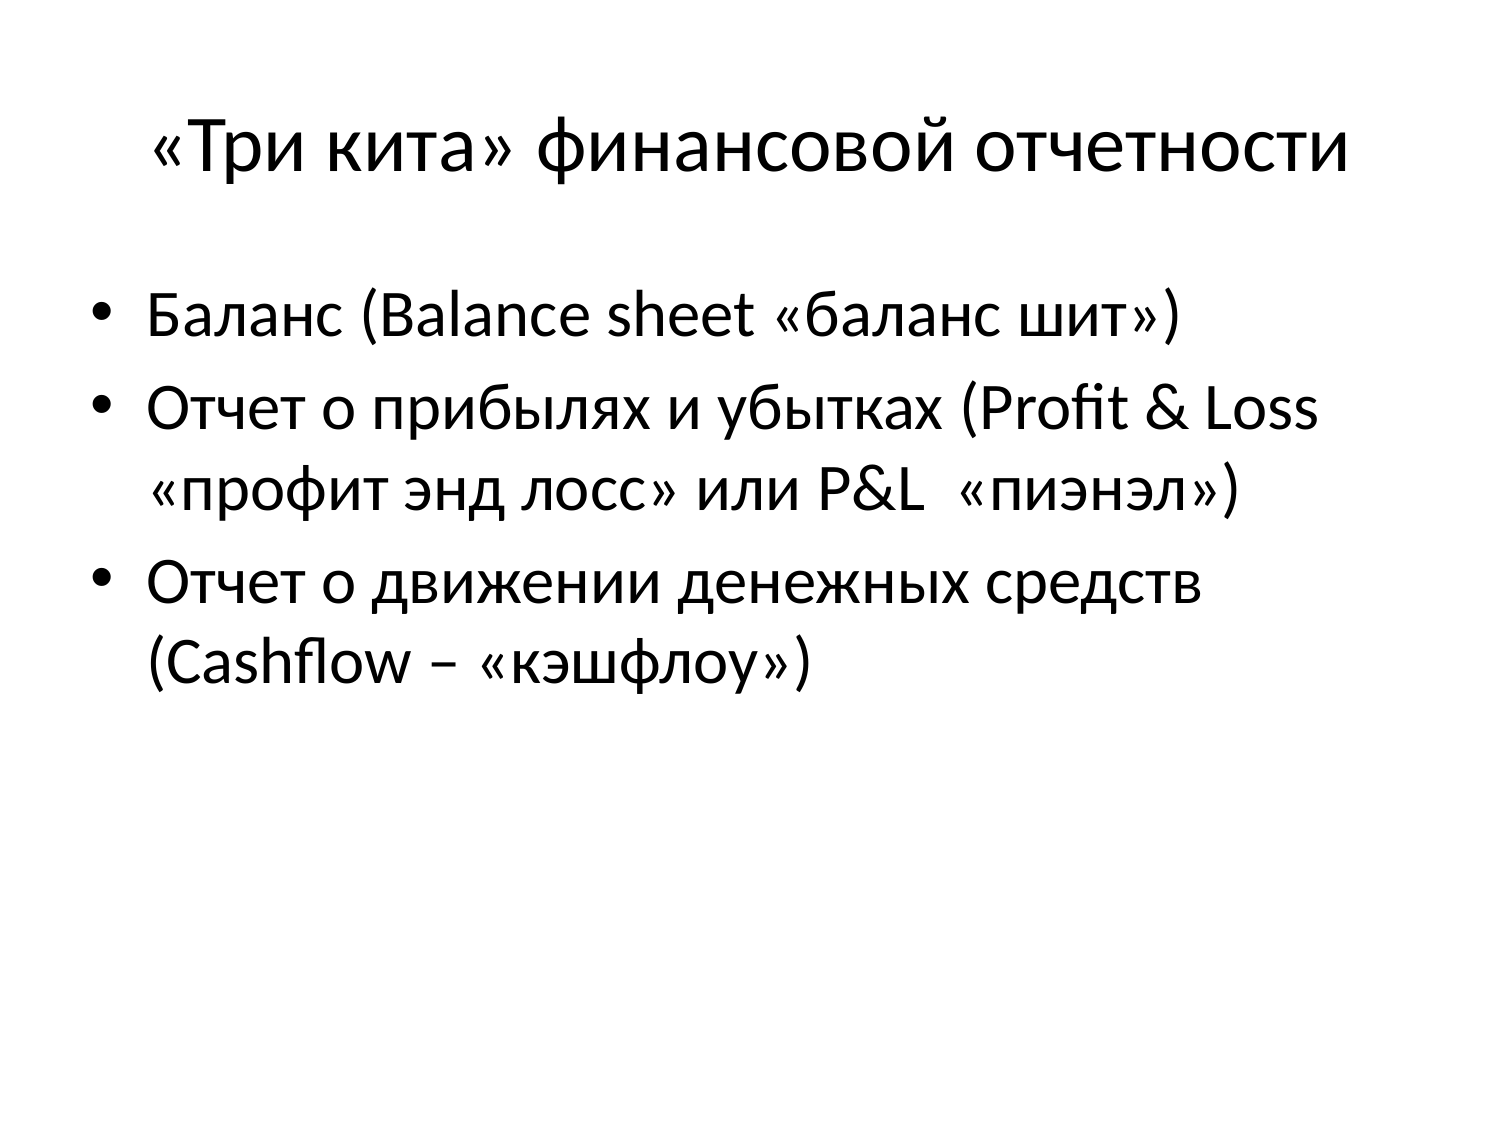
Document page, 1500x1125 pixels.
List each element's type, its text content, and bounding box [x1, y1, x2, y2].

title «Три кита» финансовой отчетности [75, 45, 1425, 233]
list Баланс (Balance sheet «баланс шит») Отчет о прибылях и убытках (Profit & Loss «профит энд лосс» или P&L «пиэнэл») Отчет о движении денежных средств (Cashflow – «кэшфлоу») [75, 262, 1425, 1005]
